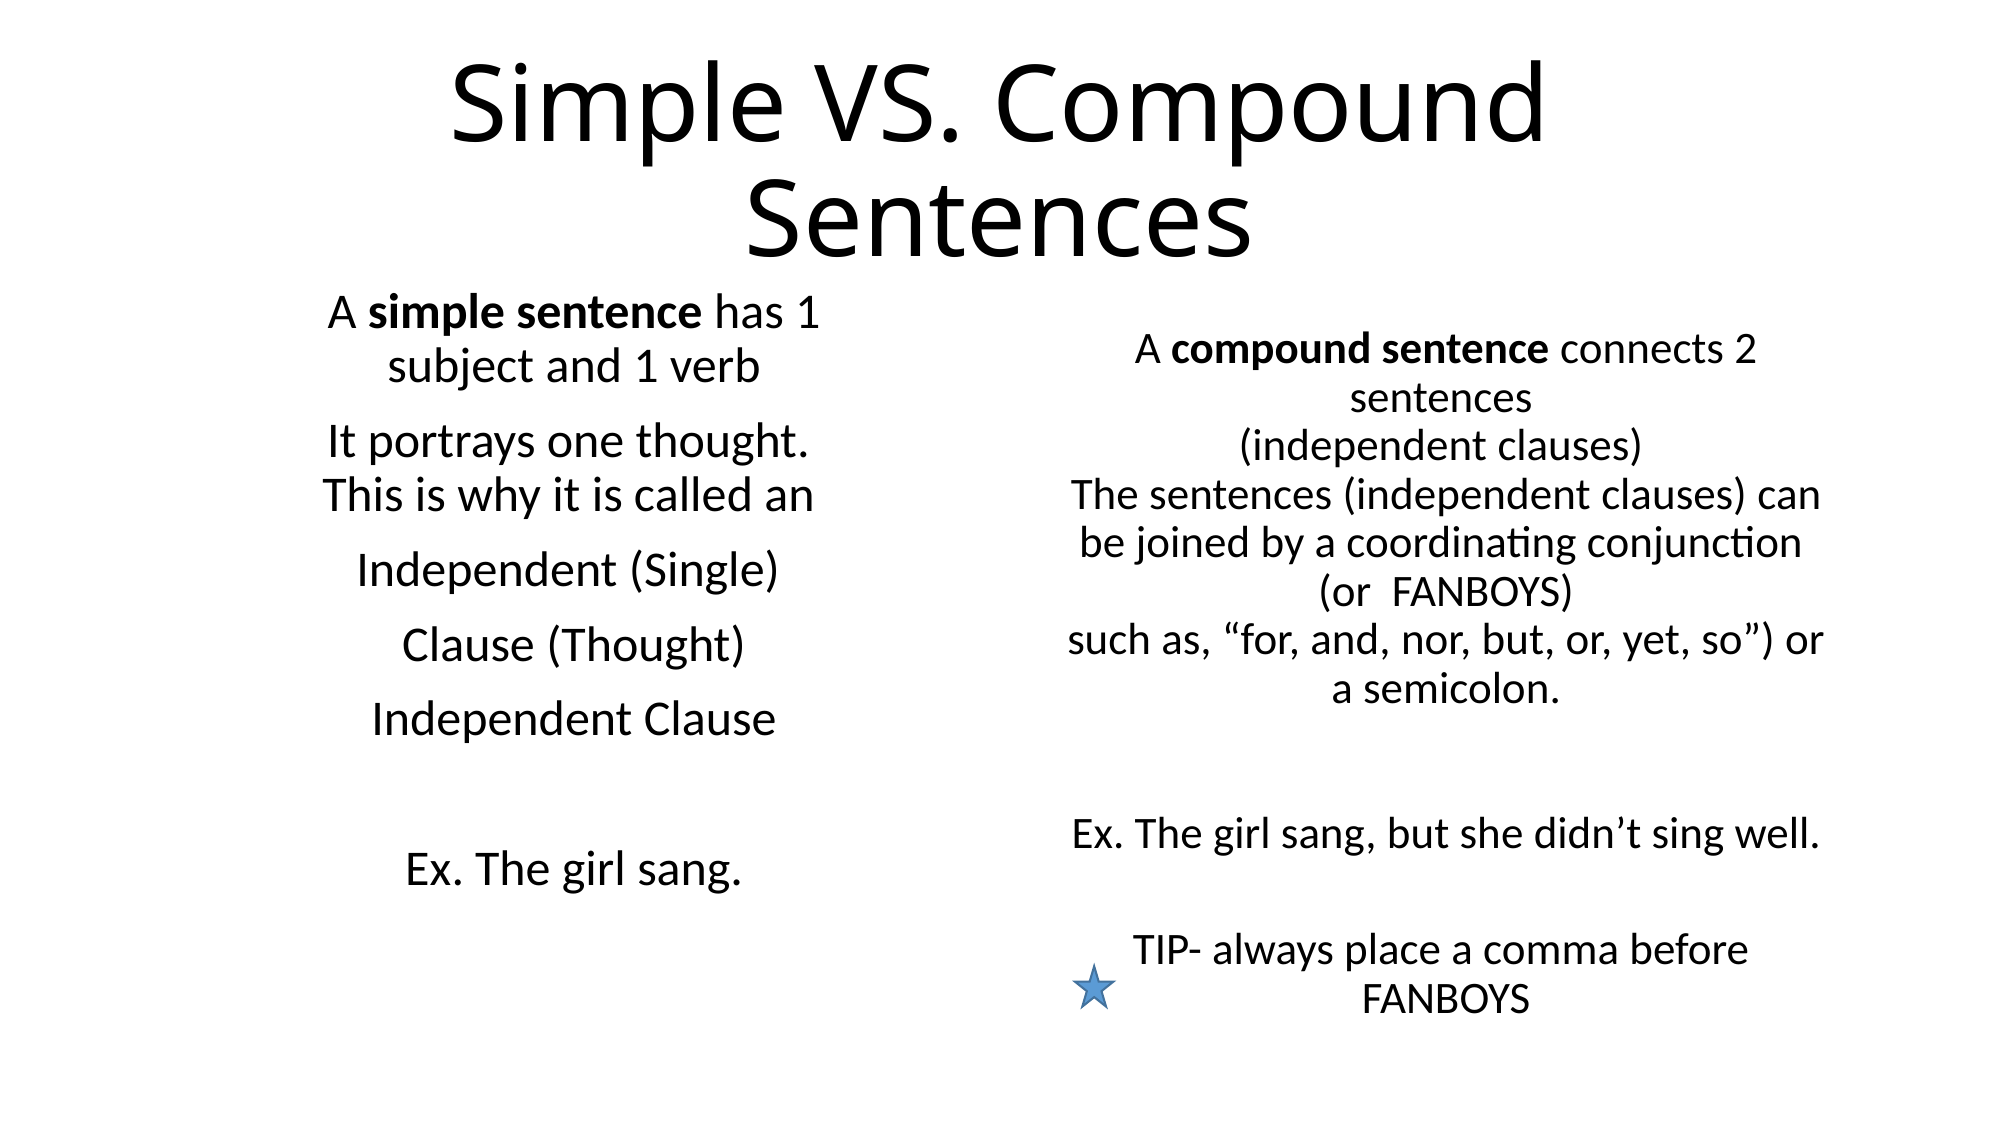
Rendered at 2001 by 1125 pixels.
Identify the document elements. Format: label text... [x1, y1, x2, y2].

subtitle A compound sentence connects 2 sentences (independent clauses) The sentences (independent clauses) can be joined by a coordinating conjunction (or FANBOYS) such as, “for, and, nor, but, or, yet, so”) or a semicolon. Ex. The girl sang, but she didn’t sing well. TIP- always place a comma before FANBOYS [1048, 317, 1845, 1110]
title Simple VS. Compound Sentences [249, 41, 1750, 287]
text_box A simple sentence has 1 subject and 1 verb It portrays one thought. This is why it is called an Independent (Single) Clause (Thought) Independent Clause Ex. The girl sang. [267, 277, 881, 1007]
text_box [1072, 962, 1117, 1010]
